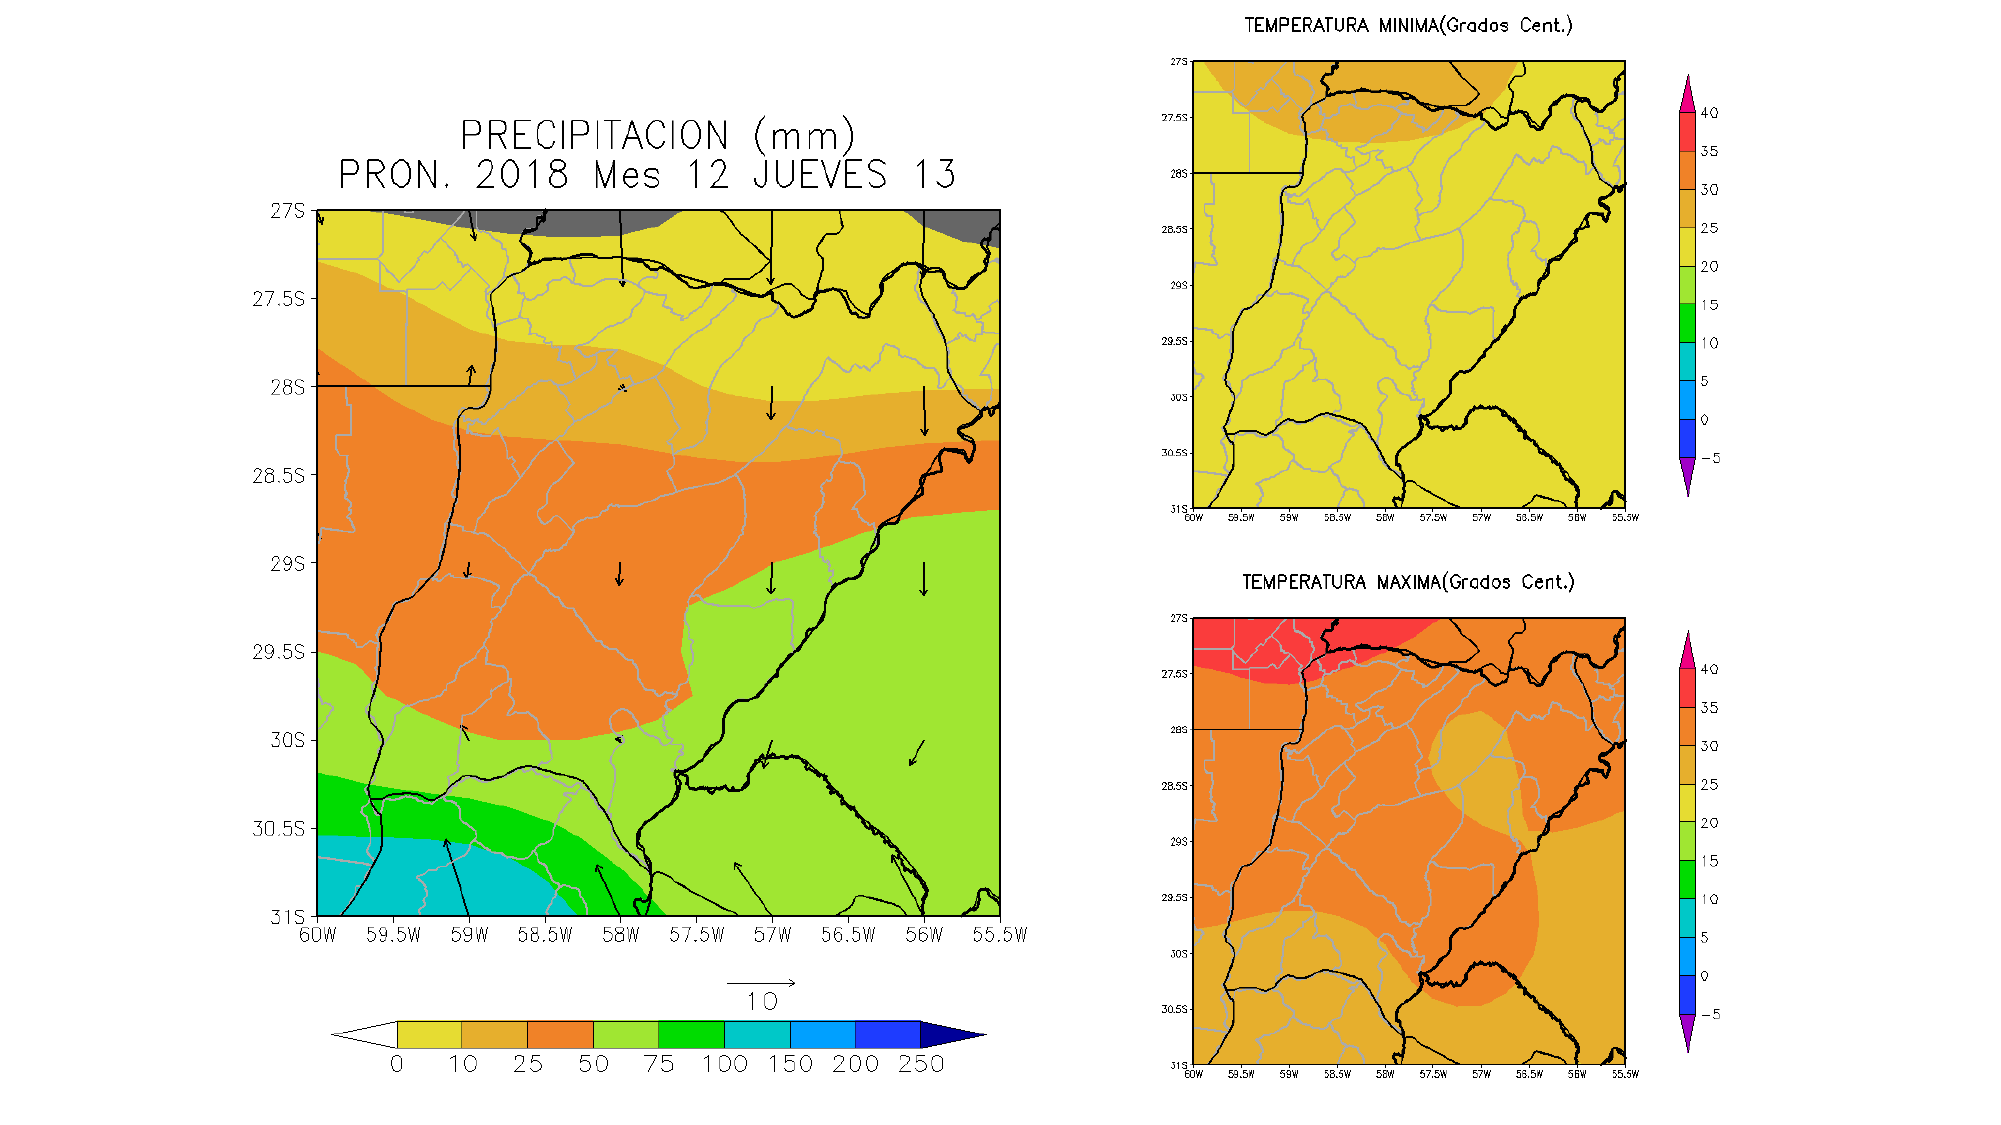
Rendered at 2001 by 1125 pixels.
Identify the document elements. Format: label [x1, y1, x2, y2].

picture [249, 0, 1750, 1125]
